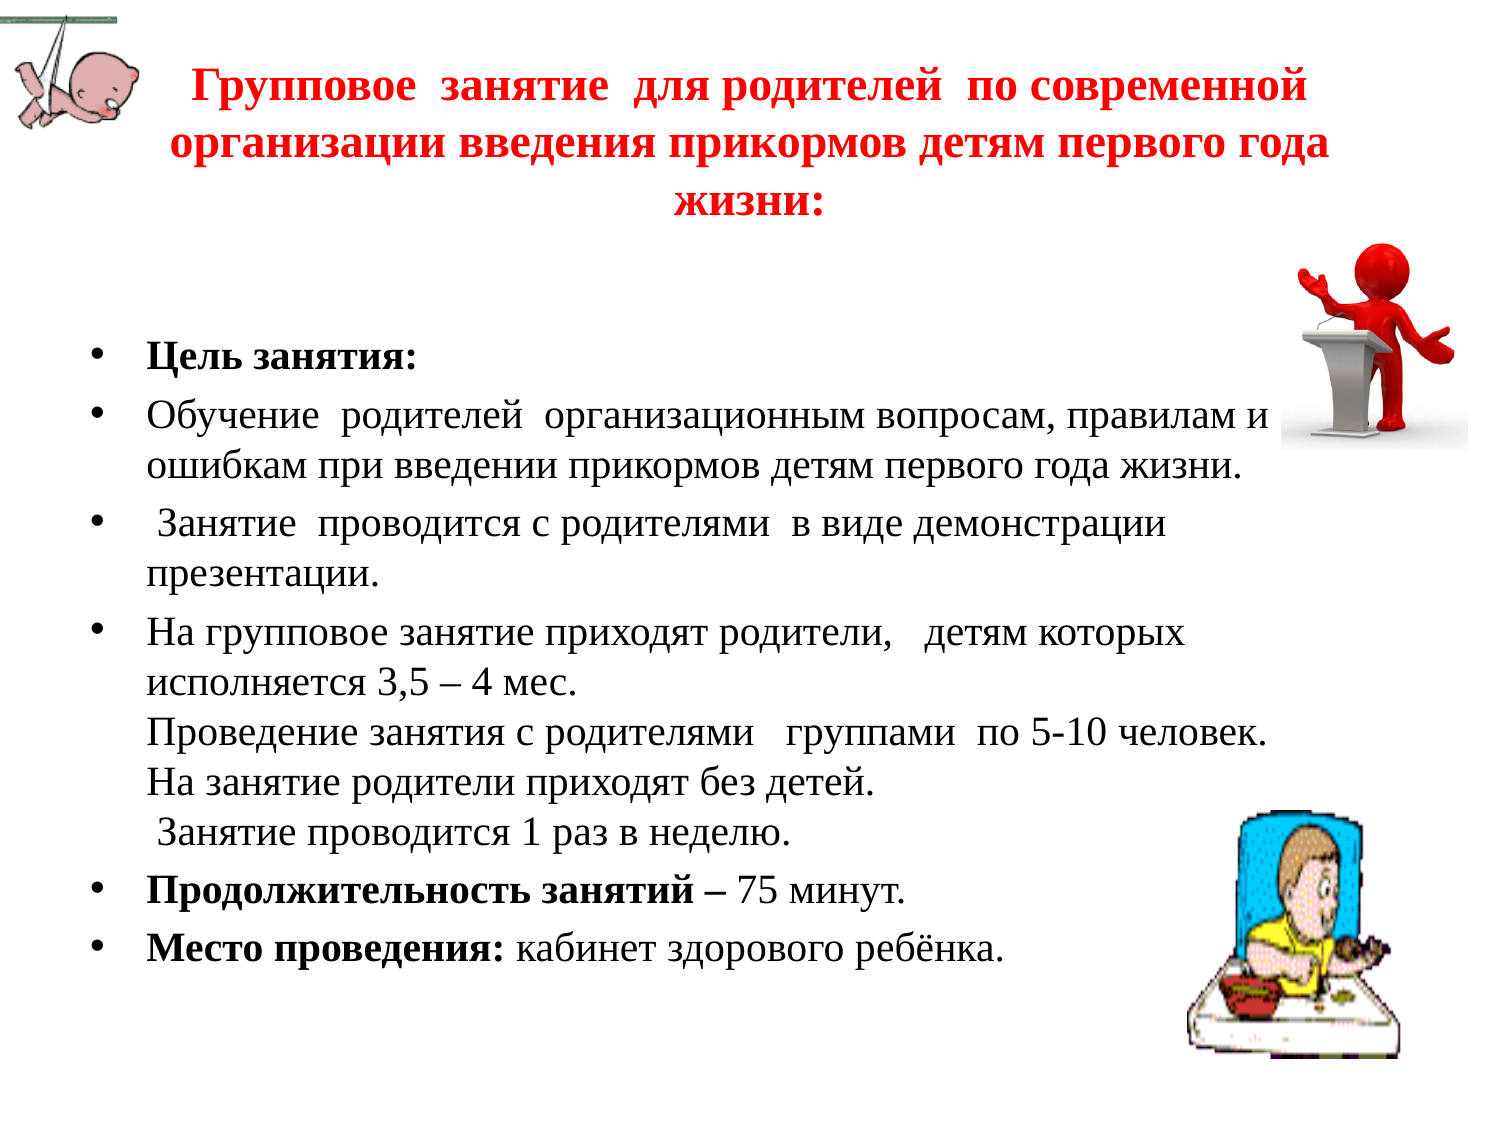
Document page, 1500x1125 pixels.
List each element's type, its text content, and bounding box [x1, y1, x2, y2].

picture [1186, 810, 1471, 1059]
title Групповое занятие для родителей по современной организации введения прикормов детям первого года жизни: [75, 45, 1425, 233]
picture [1281, 231, 1468, 450]
picture [0, 0, 157, 157]
list Цель занятия: Обучение родителей организационным вопросам, правилам и ошибкам при введении прикормов детям первого года жизни. Занятие проводится с родителями в виде демонстрации презентации. На групповое занятие приходят родители, детям которых исполняется 3,5 – 4 мес. Проведение занятия с родителями группами по 5-10 человек. На занятие родители приходят без детей. Занятие проводится 1 раз в неделю. Продолжительность занятий – 75 минут. Место проведения: кабинет здорового ребёнка. [75, 262, 1425, 1005]
